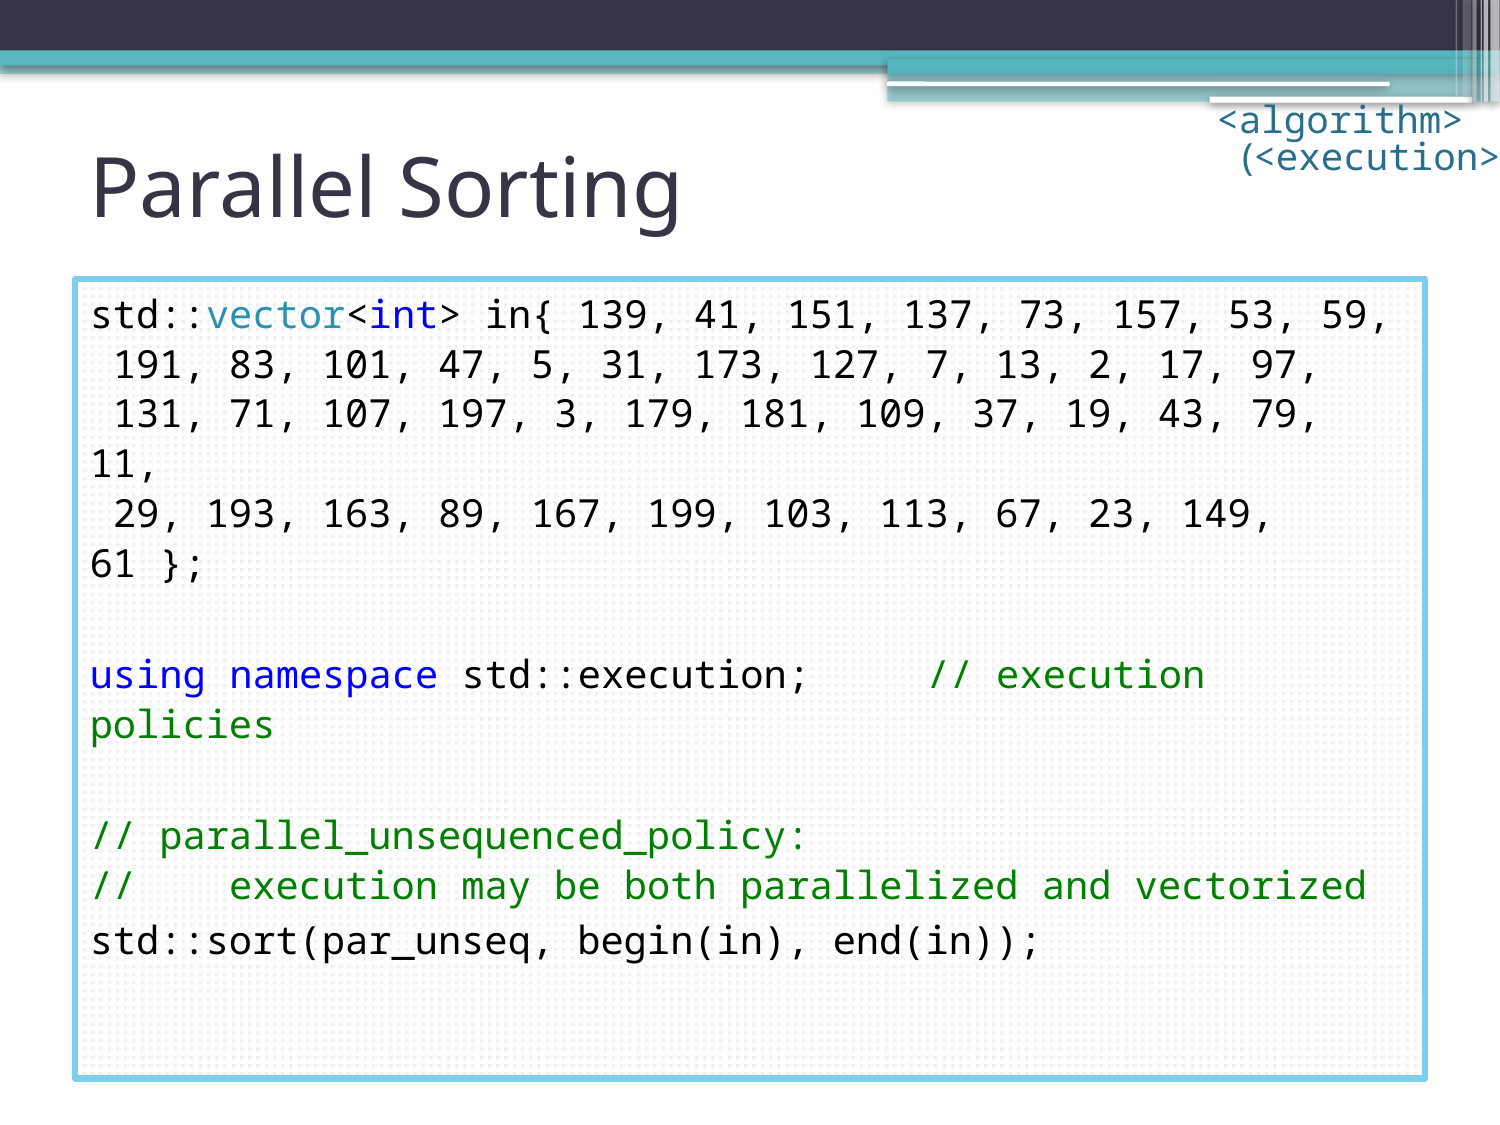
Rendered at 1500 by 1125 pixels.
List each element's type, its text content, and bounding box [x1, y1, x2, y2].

text_box (<execution>) [1227, 125, 1500, 186]
list std::vector<int> in{ 139, 41, 151, 137, 73, 157, 53, 59, 191, 83, 101, 47, 5, 31, 173, 127, 7, 13, 2, 17, 97, 131, 71, 107, 197, 3, 179, 181, 109, 37, 19, 43, 79, 11, 29, 193, 163, 89, 167, 199, 103, 113, 67, 23, 149, 61 }; using namespace std::execution; // execution policies // parallel_unsequenced_policy: // execution may be both parallelized and vectorized std::sort(par_unseq, begin(in), end(in)); [75, 278, 1425, 1079]
text_box <algorithm> [1201, 89, 1479, 149]
title Parallel Sorting [75, 96, 1425, 272]
